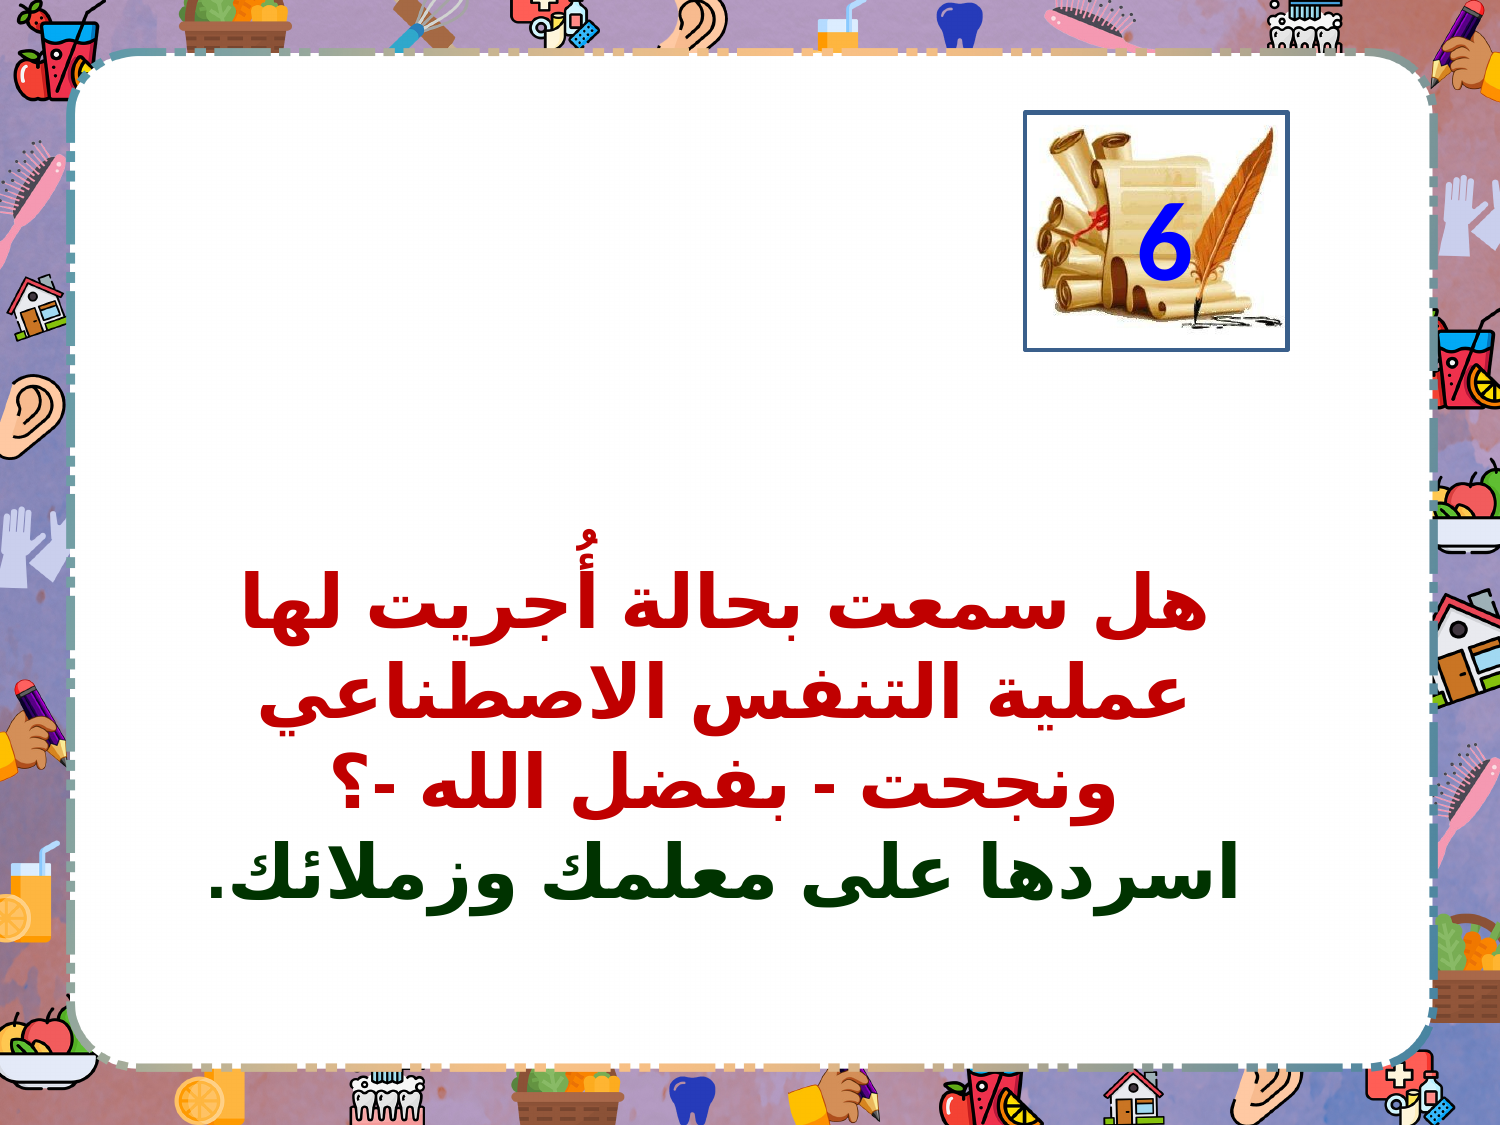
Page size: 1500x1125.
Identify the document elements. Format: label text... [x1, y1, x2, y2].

text_box [1023, 110, 1290, 352]
picture [0, 0, 1500, 1125]
text_box هل سمعت بحالة أُجريت لها عملية التنفس الاصطناعي ونجحت - بفضل الله -؟ اسردها على معلمك وزملائك. [162, 545, 1288, 921]
text_box 6 [1121, 160, 1209, 311]
